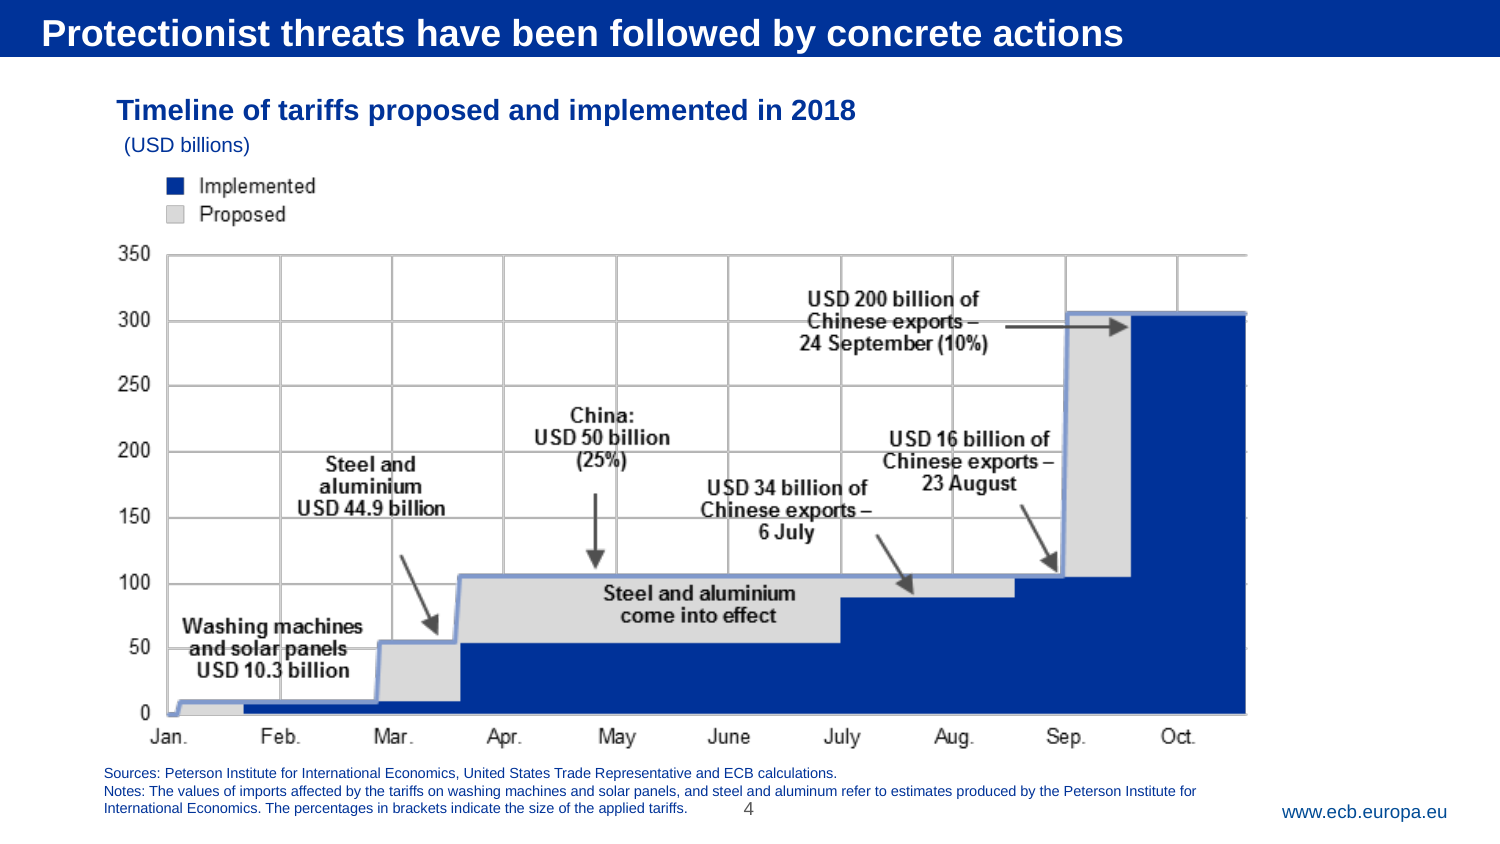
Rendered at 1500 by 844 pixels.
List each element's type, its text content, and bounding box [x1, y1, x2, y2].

list Timeline of tariffs proposed and implemented in 2018 [0, 91, 977, 130]
list Protectionist threats have been followed by concrete actions [41, 8, 1444, 65]
list (USD billions) [123, 131, 715, 172]
list Sources: Peterson Institute for International Economics, United States Trade Representative and ECB calculations. Notes: The values of imports affected by the tariffs on washing machines and solar panels, and steel and aluminum refer to estimates produced by the Peterson Institute for International Economics. The percentages in brackets indicate the size of the applied tariffs. [100, 764, 1282, 836]
picture [111, 173, 1282, 755]
